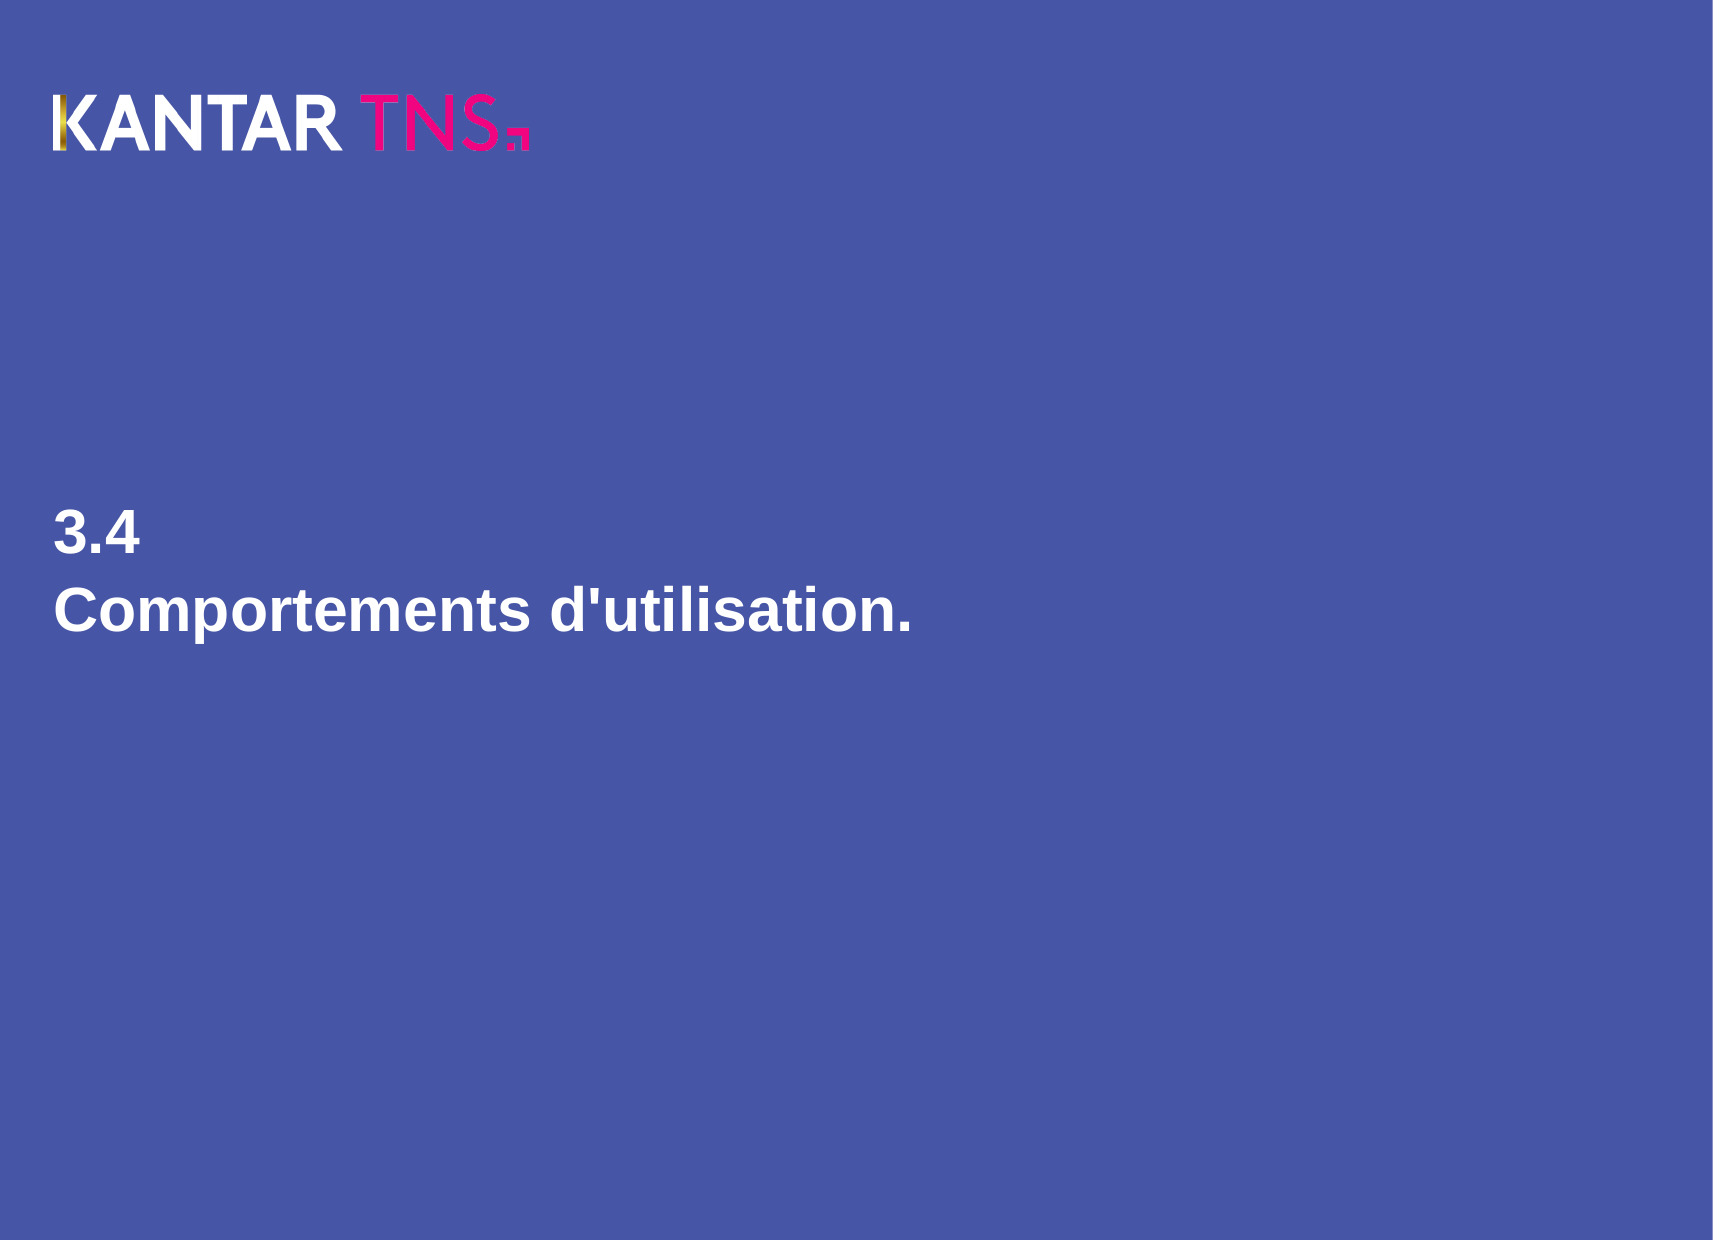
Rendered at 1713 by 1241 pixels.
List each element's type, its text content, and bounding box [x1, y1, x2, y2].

subtitle Comportements d'utilisation. [53, 569, 1511, 645]
picture [53, 94, 529, 151]
title 3.4 [53, 490, 709, 566]
